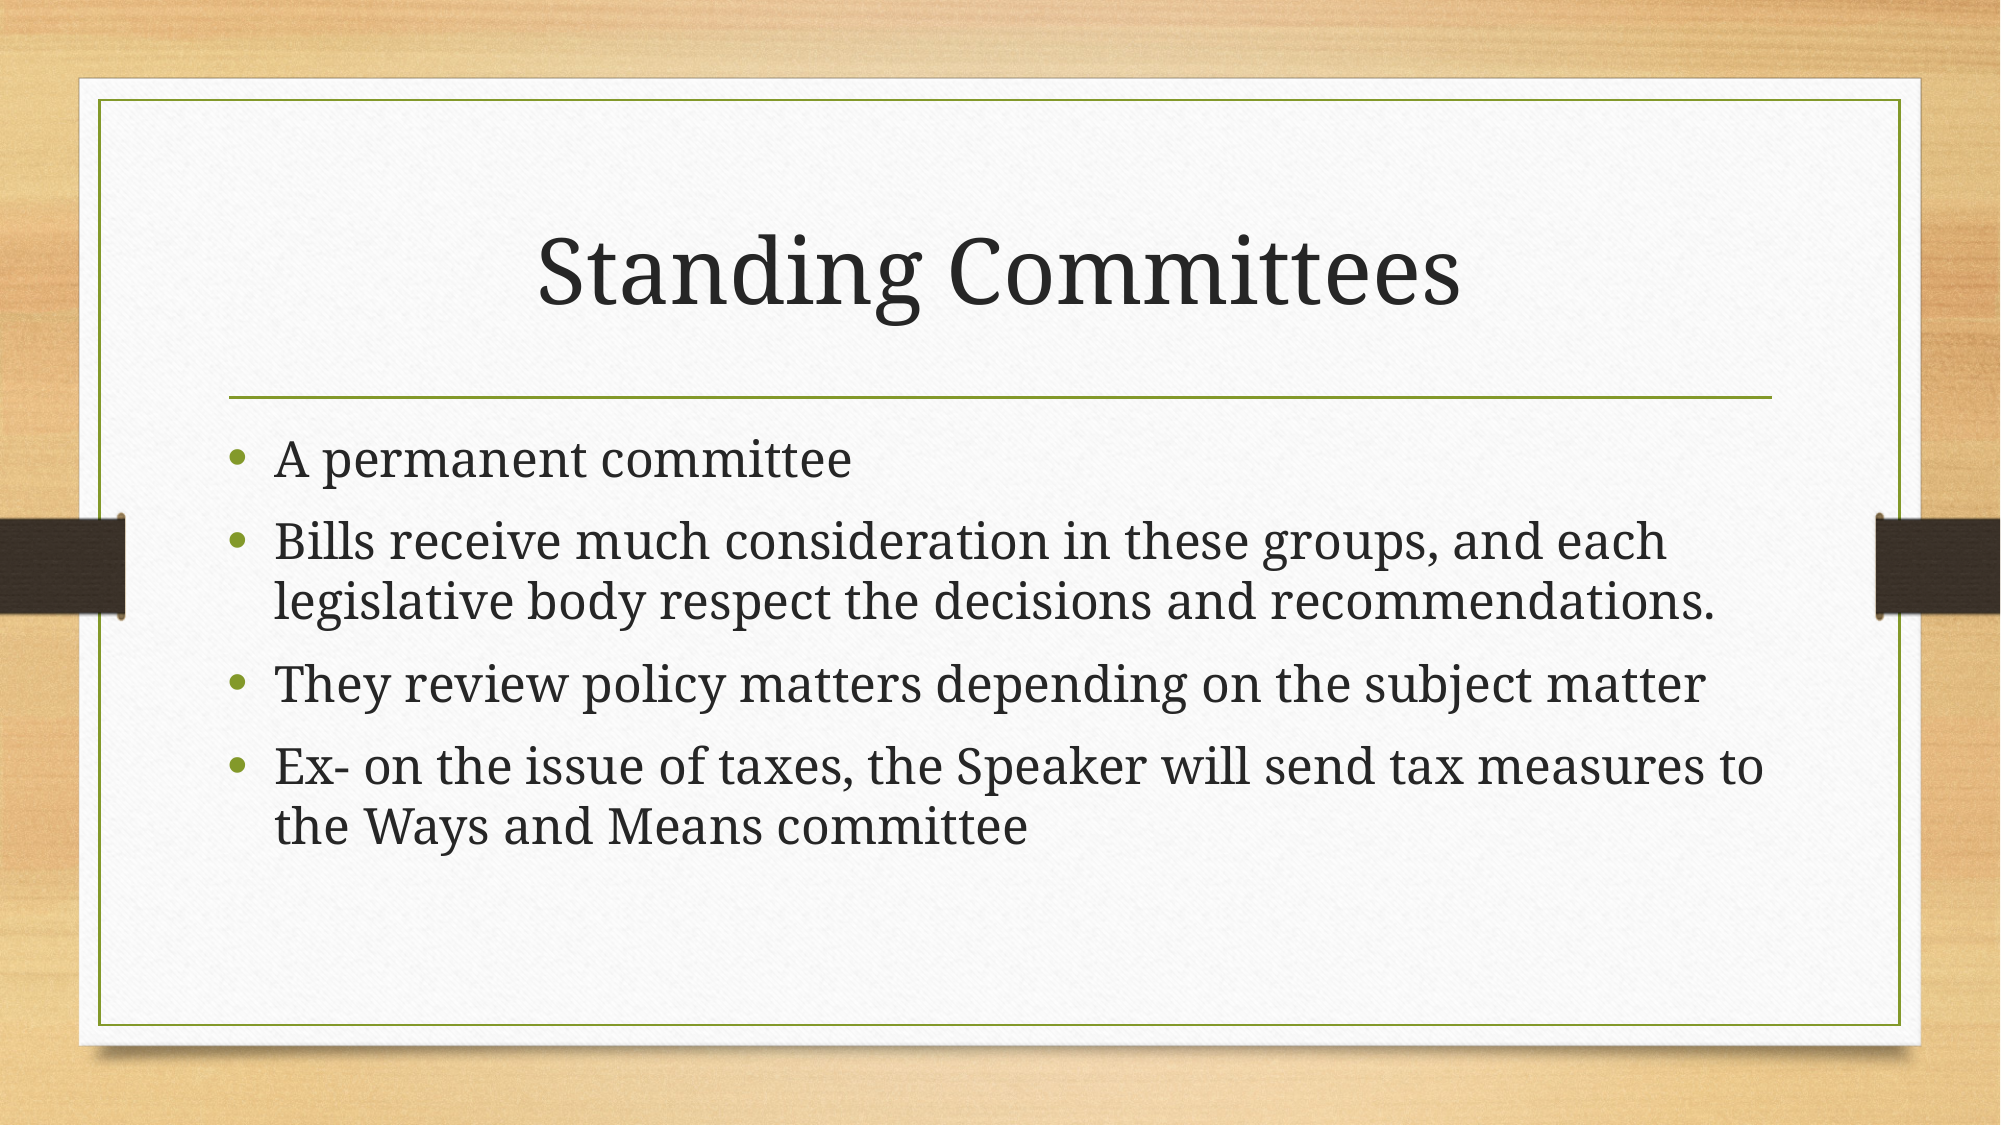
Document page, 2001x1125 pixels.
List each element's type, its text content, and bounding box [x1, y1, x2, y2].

title Standing Committees [212, 161, 1788, 375]
picture [0, 0, 2001, 1125]
list A permanent committee Bills receive much consideration in these groups, and each legislative body respect the decisions and recommendations. They review policy matters depending on the subject matter Ex- on the issue of taxes, the Speaker will send tax measures to the Ways and Means committee [212, 419, 1788, 964]
